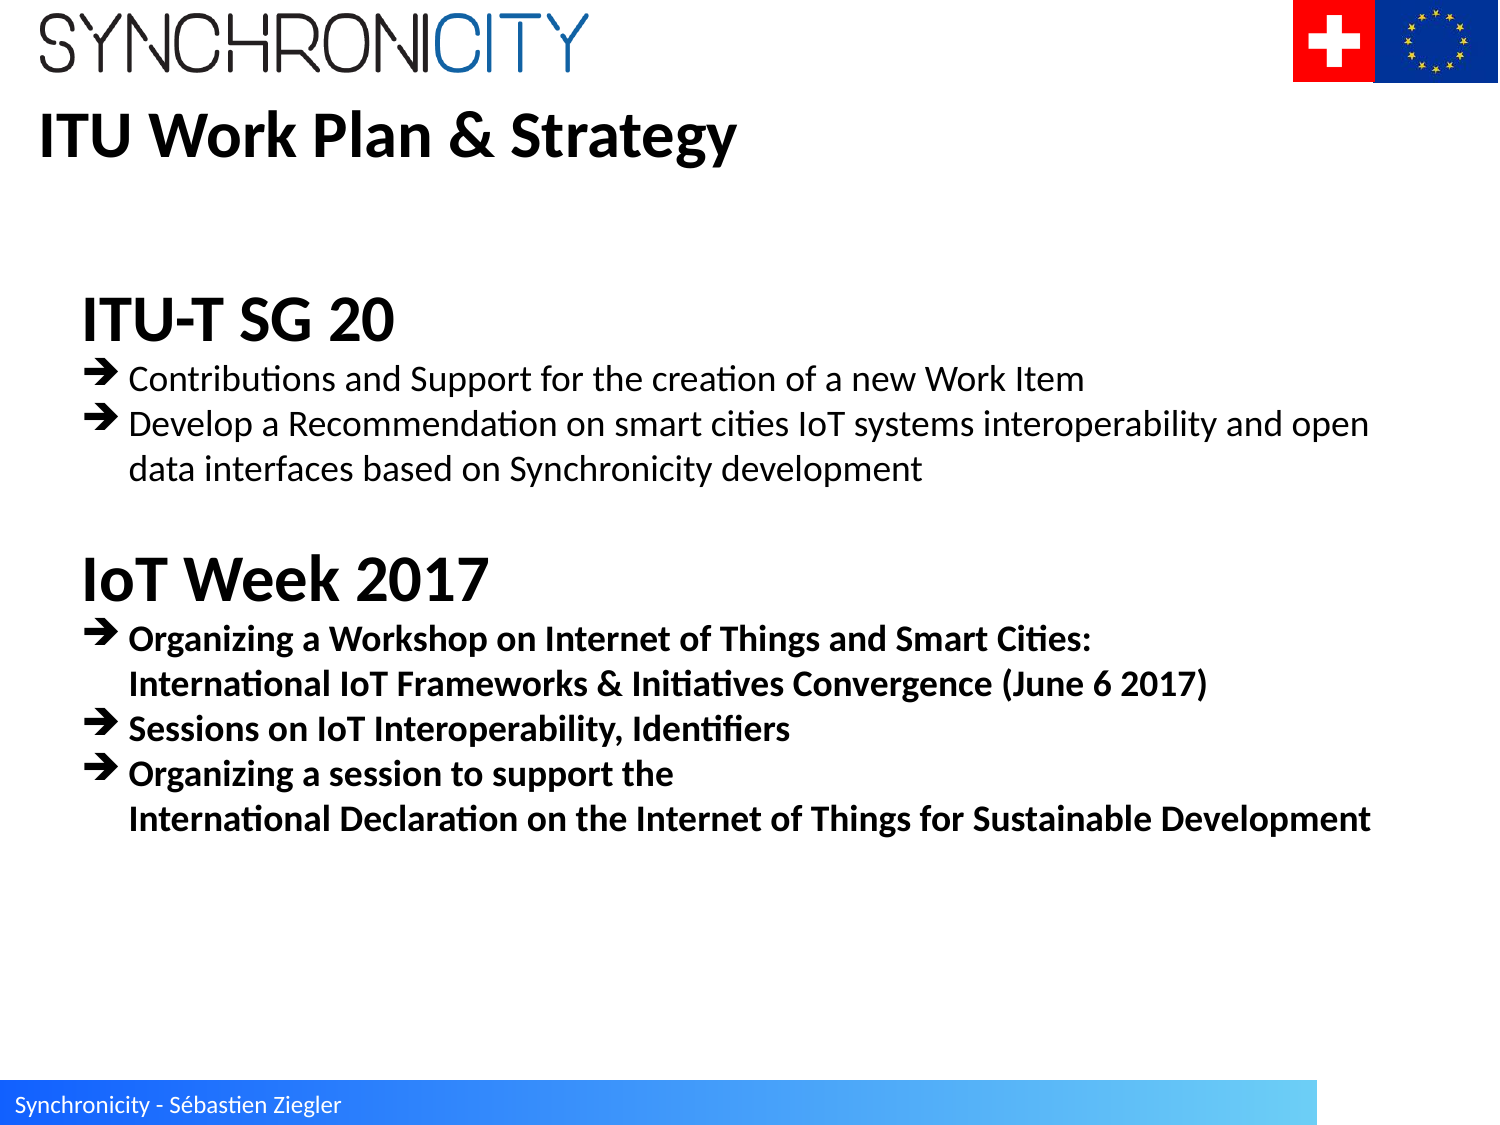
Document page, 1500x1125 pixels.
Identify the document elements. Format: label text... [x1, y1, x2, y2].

picture [1293, 0, 1498, 83]
text_box ITU-T SG 20 Contributions and Support for the creation of a new Work Item Develop a Recommendation on smart cities IoT systems interoperability and open data interfaces based on Synchronicity development IoT Week 2017 Organizing a Workshop on Internet of Things and Smart Cities: International IoT Frameworks & Initiatives Convergence (June 6 2017) Sessions on IoT Interoperability, Identifiers Organizing a session to support the International Declaration on the Internet of Things for Sustainable Development [66, 267, 1437, 892]
picture [29, 4, 595, 83]
text_box Synchronicity - Sébastien Ziegler [0, 1078, 1319, 1125]
text_box ​​​​​ITU Work Plan & Strategy [24, 83, 1336, 179]
